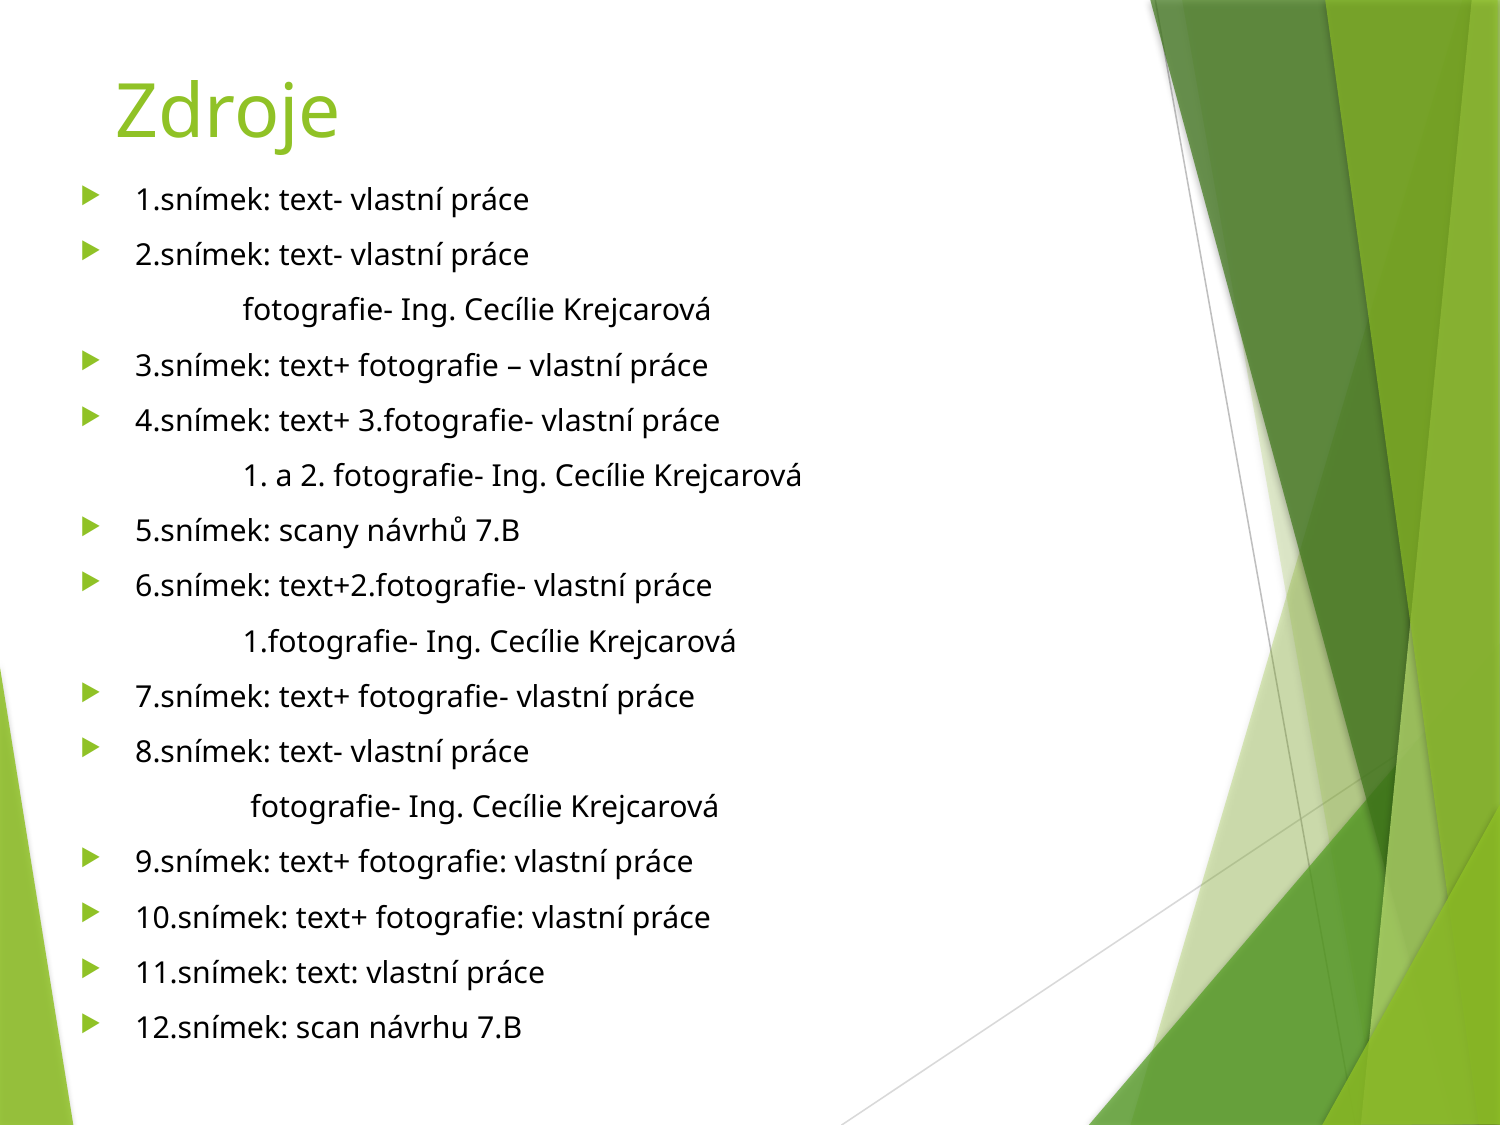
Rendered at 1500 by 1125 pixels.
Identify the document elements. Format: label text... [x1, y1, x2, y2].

list 1.snímek: text- vlastní práce 2.snímek: text- vlastní práce fotografie- Ing. Cecílie Krejcarová 3.snímek: text+ fotografie – vlastní práce 4.snímek: text+ 3.fotografie- vlastní práce 1. a 2. fotografie- Ing. Cecílie Krejcarová 5.snímek: scany návrhů 7.B 6.snímek: text+2.fotografie- vlastní práce 1.fotografie- Ing. Cecílie Krejcarová 7.snímek: text+ fotografie- vlastní práce 8.snímek: text- vlastní práce fotografie- Ing. Cecílie Krejcarová 9.snímek: text+ fotografie: vlastní práce 10.snímek: text+ fotografie: vlastní práce 11.snímek: text: vlastní práce 12.snímek: scan návrhu 7.B [64, 172, 1318, 1059]
title Zdroje [100, 54, 1142, 172]
